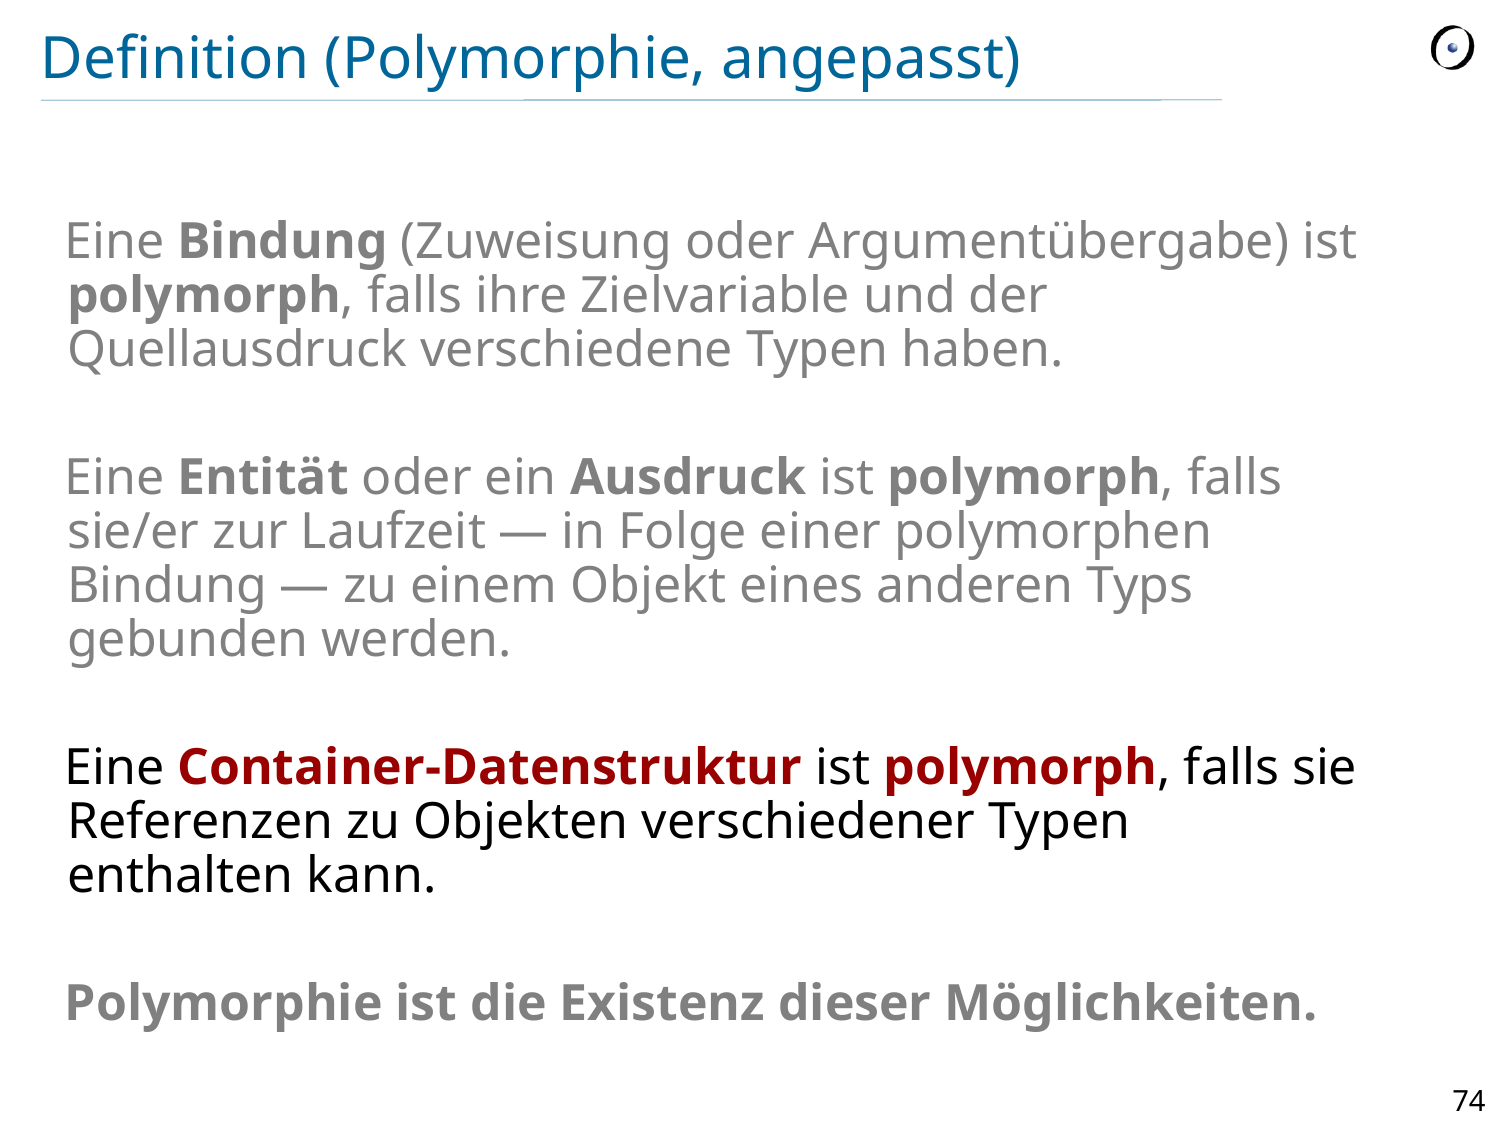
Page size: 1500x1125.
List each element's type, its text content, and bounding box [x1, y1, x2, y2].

list Eine Bindung (Zuweisung oder Argumentübergabe) ist polymorph, falls ihre Zielvariable und der Quellausdruck verschiedene Typen haben. Eine Entität oder ein Ausdruck ist polymorph, falls sie/er zur Laufzeit — in Folge einer polymorphen Bindung — zu einem Objekt eines anderen Typs gebunden werden. Eine Container-Datenstruktur ist polymorph, falls sie Referenzen zu Objekten verschiedener Typen enthalten kann. Polymorphie ist die Existenz dieser Möglichkeiten. [29, 207, 1399, 1048]
title Definition (Polymorphie, angepasst) [40, 18, 1344, 91]
picture [1429, 20, 1476, 72]
